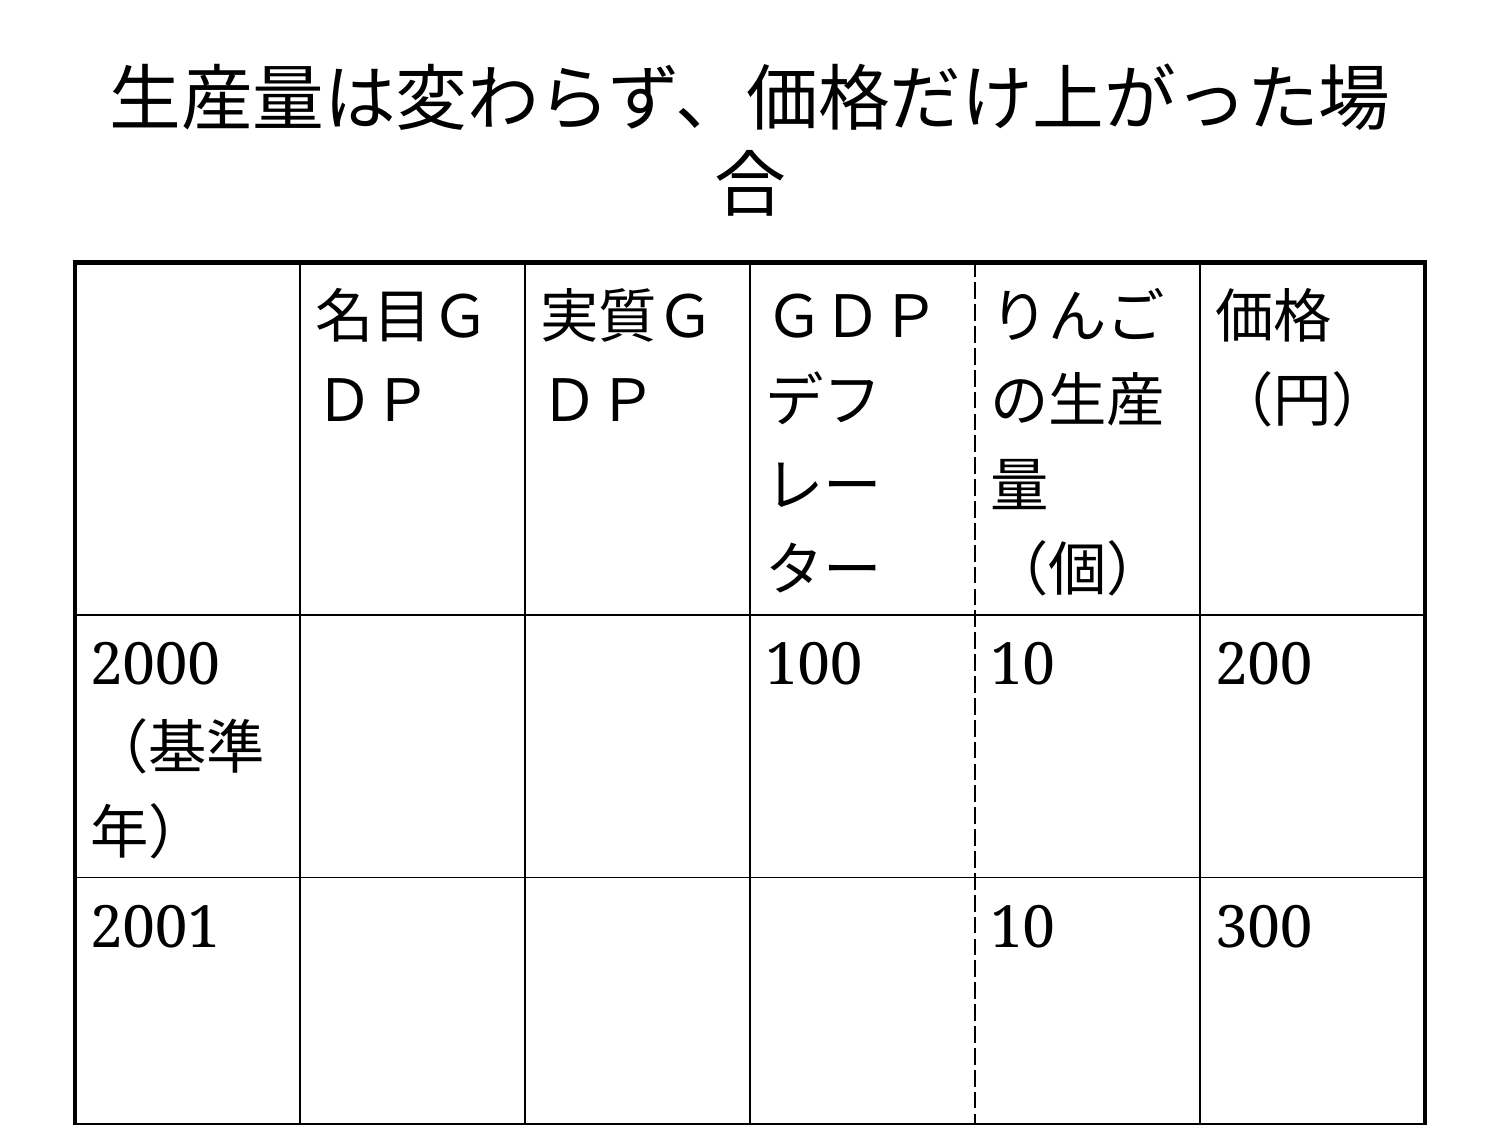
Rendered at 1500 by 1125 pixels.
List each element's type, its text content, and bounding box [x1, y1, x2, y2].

table_cell 200 [1201, 616, 1423, 877]
table_cell 100 [751, 616, 975, 877]
table_cell [301, 616, 524, 877]
table_cell 10 [975, 878, 1199, 1123]
table_header 名目ＧＤＰ [301, 265, 524, 614]
table_cell 2001 [77, 878, 299, 1123]
table_header りんごの生産量（個） [975, 265, 1199, 614]
table_header 価格（円） [1201, 265, 1423, 614]
table_header ＧＤＰデフレーター [751, 265, 975, 614]
table_cell [526, 878, 749, 1123]
table_cell 2000（基準年） [77, 616, 299, 877]
table_cell [301, 878, 524, 1123]
table_header [77, 265, 299, 614]
table_cell [751, 878, 975, 1123]
table_cell 10 [975, 616, 1199, 877]
title 生産量は変わらず、価格だけ上がった場合 [74, 44, 1426, 233]
table_cell [526, 616, 749, 877]
table_header 実質ＧＤＰ [526, 265, 749, 614]
table_cell 300 [1201, 878, 1423, 1123]
